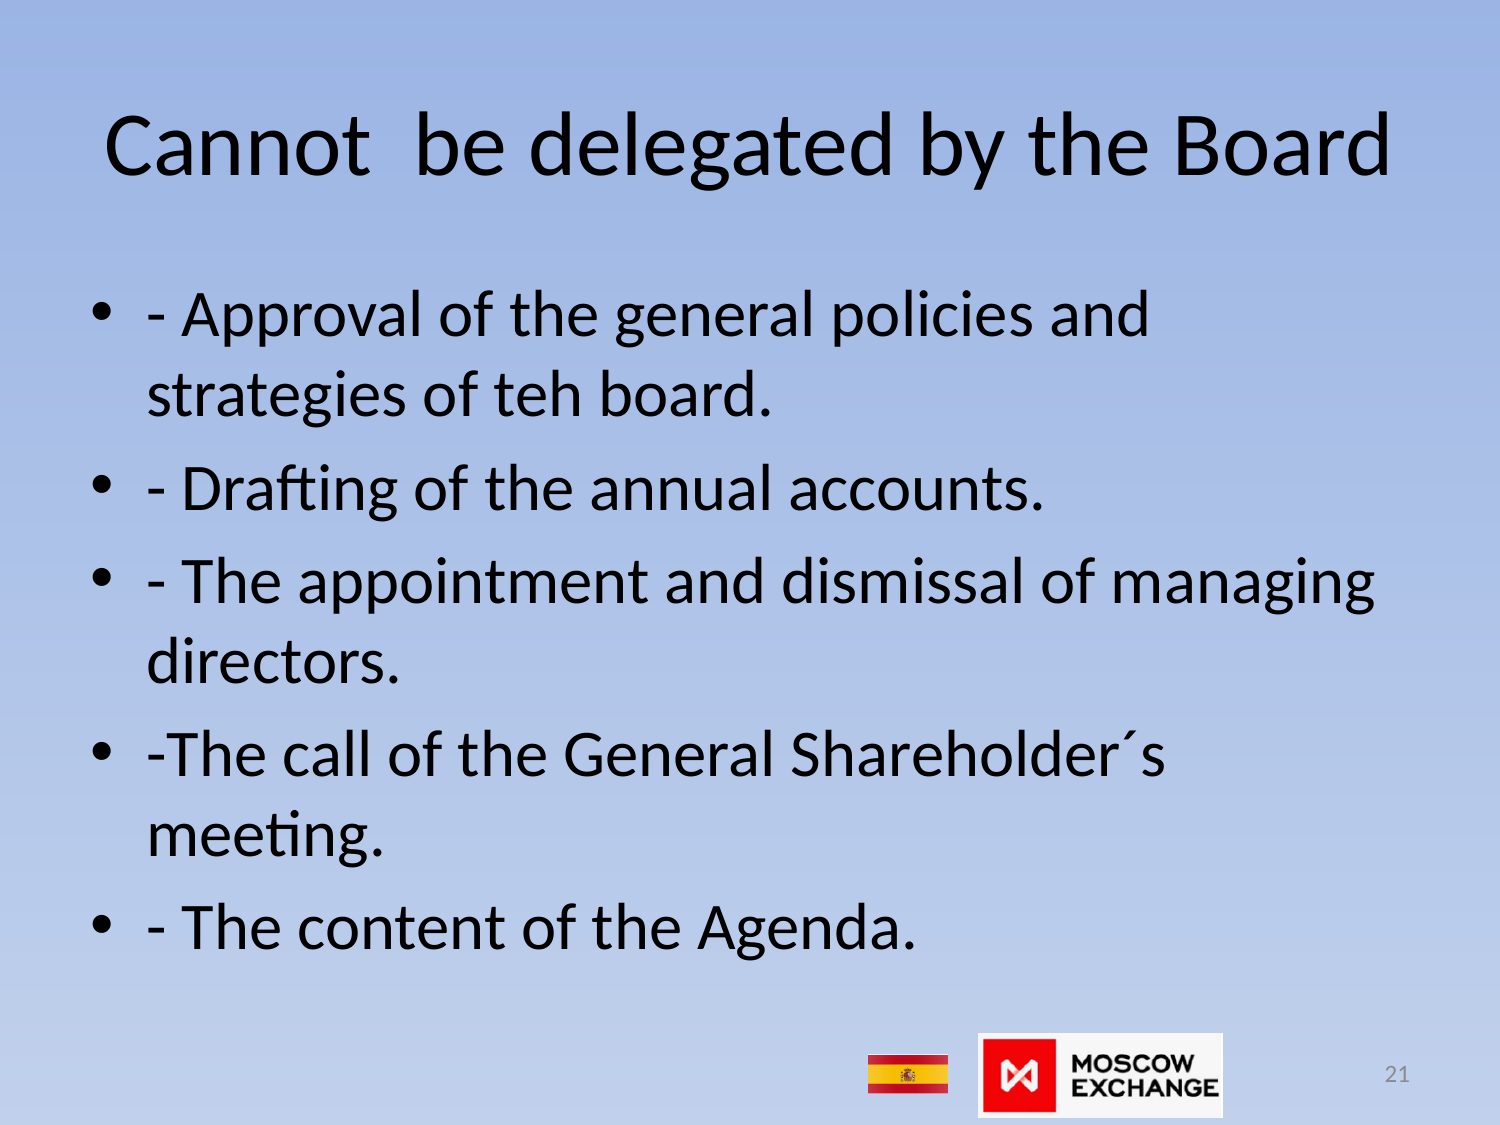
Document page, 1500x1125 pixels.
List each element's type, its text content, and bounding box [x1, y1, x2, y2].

title Cannot be delegated by the Board [75, 45, 1425, 233]
slide_number 21 [1227, 1042, 1425, 1103]
list - Approval of the general policies and strategies of teh board. - Drafting of the annual accounts. - The appointment and dismissal of managing directors. -The call of the General Shareholder´s meeting. - The content of the Agenda. [75, 262, 1425, 1005]
picture [978, 1033, 1223, 1118]
picture [867, 1054, 948, 1095]
